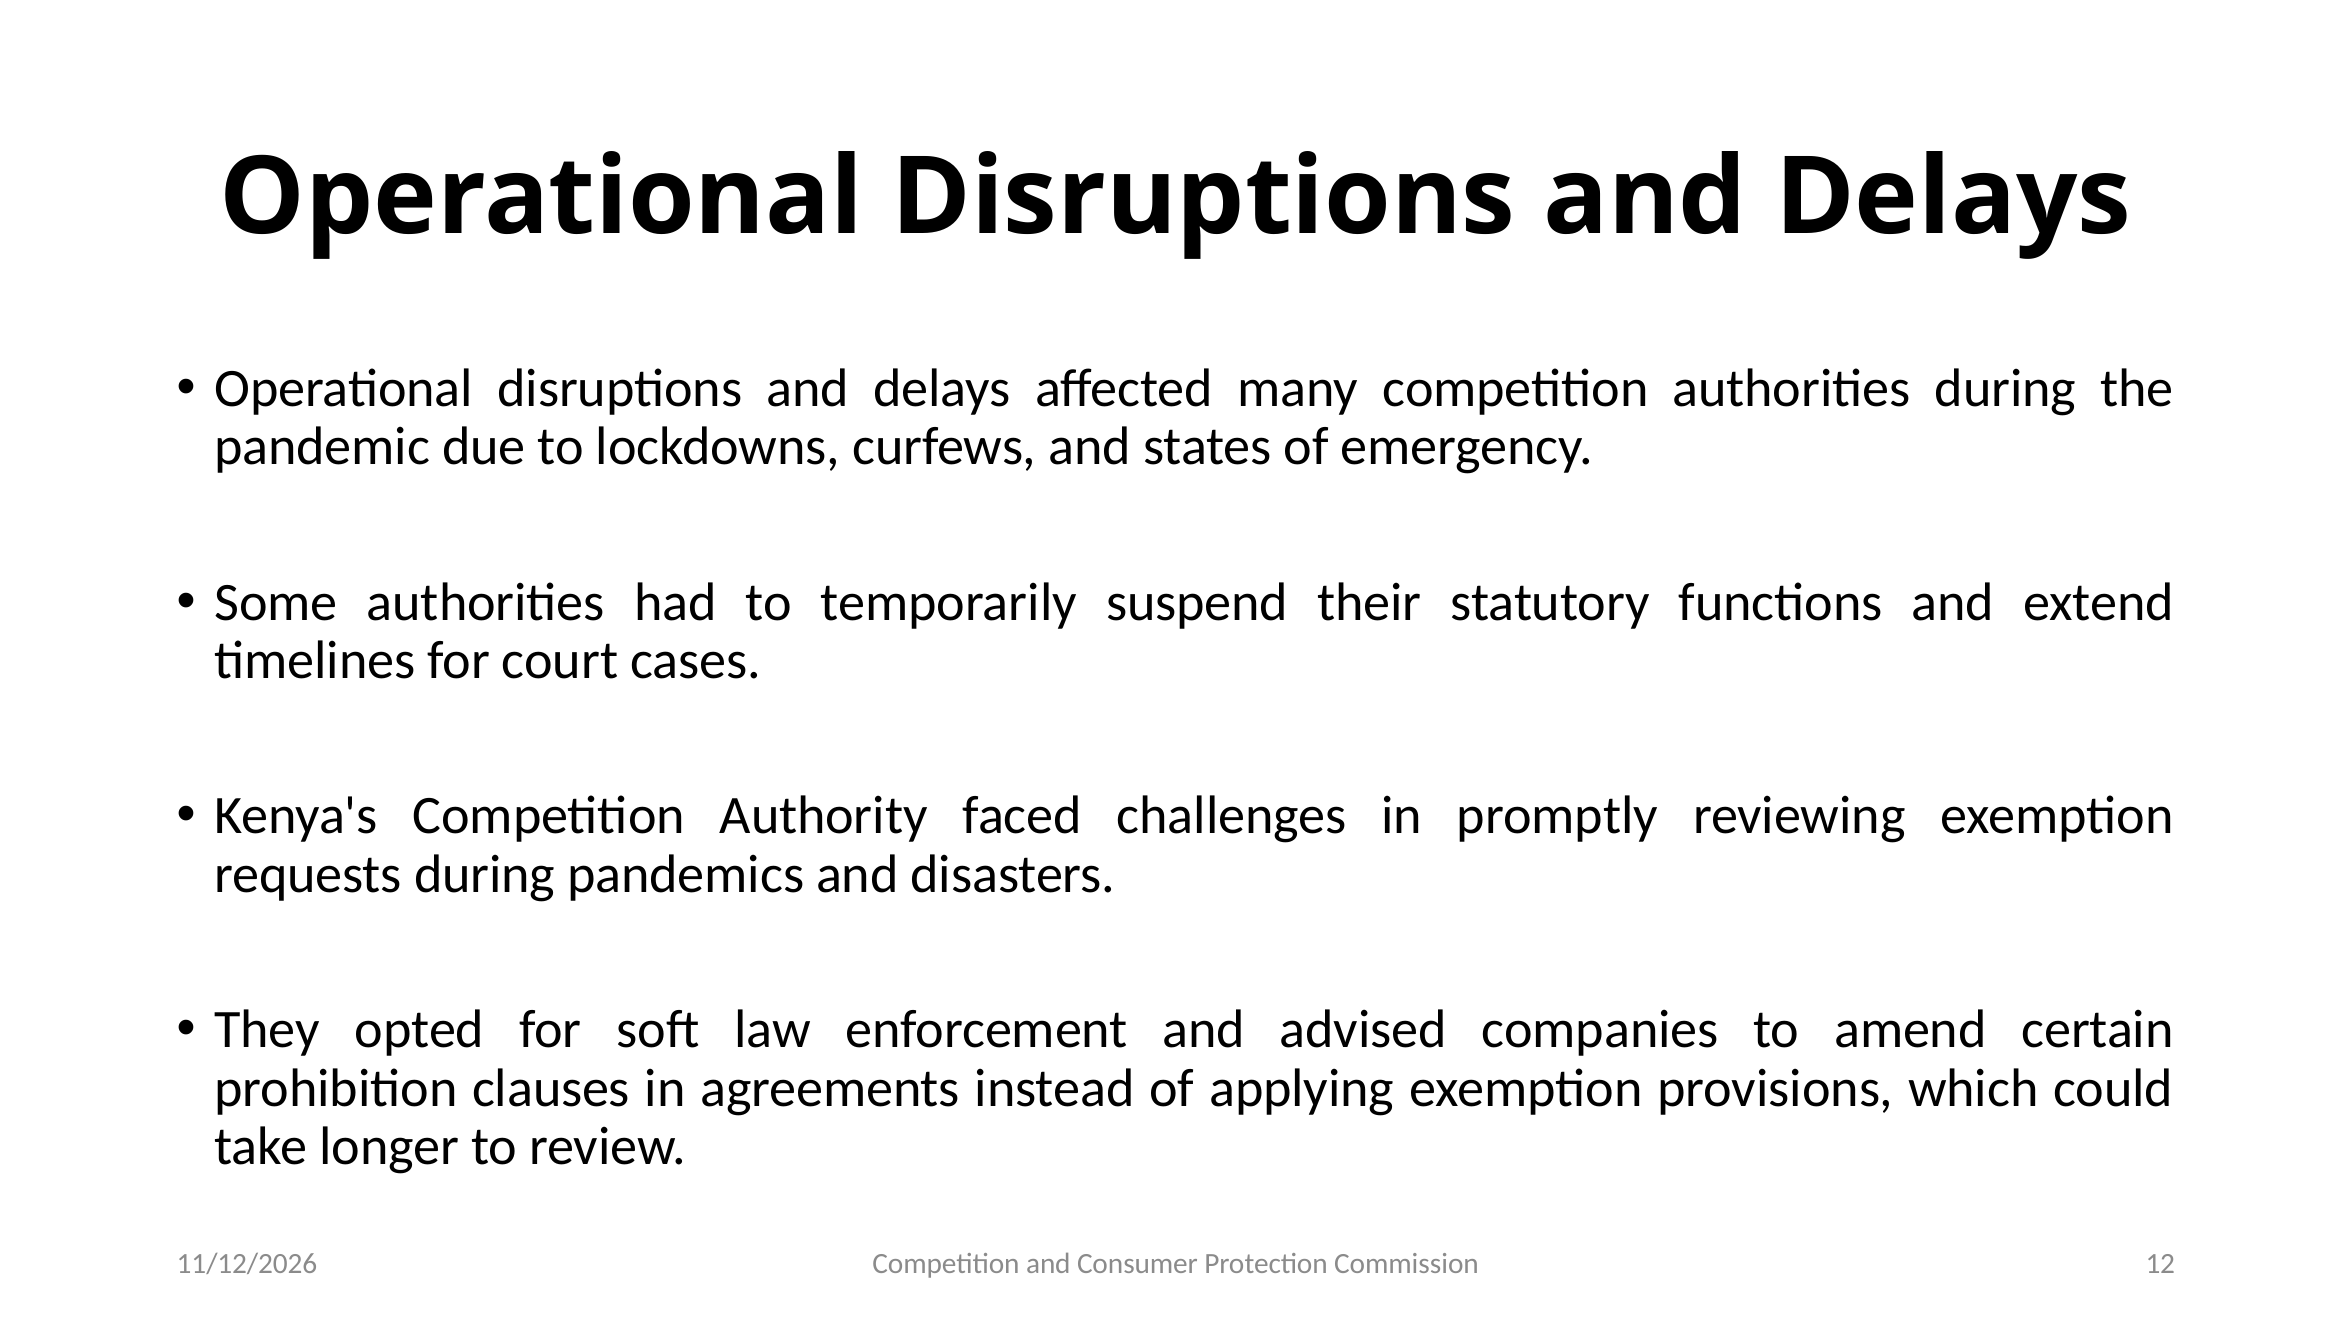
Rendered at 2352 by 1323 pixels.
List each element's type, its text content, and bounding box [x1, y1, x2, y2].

list Operational disruptions and delays affected many competition authorities during the pandemic due to lockdowns, curfews, and states of emergency. Some authorities had to temporarily suspend their statutory functions and extend timelines for court cases. Kenya's Competition Authority faced challenges in promptly reviewing exemption requests during pandemics and disasters. They opted for soft law enforcement and advised companies to amend certain prohibition clauses in agreements instead of applying exemption provisions, which could take longer to review. [161, 352, 2191, 1192]
footer Competition and Consumer Protection Commission [779, 1226, 1573, 1297]
title Operational Disruptions and Delays [161, 70, 2191, 327]
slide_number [161, 1226, 691, 1297]
slide_number 12 [1660, 1226, 2191, 1297]
